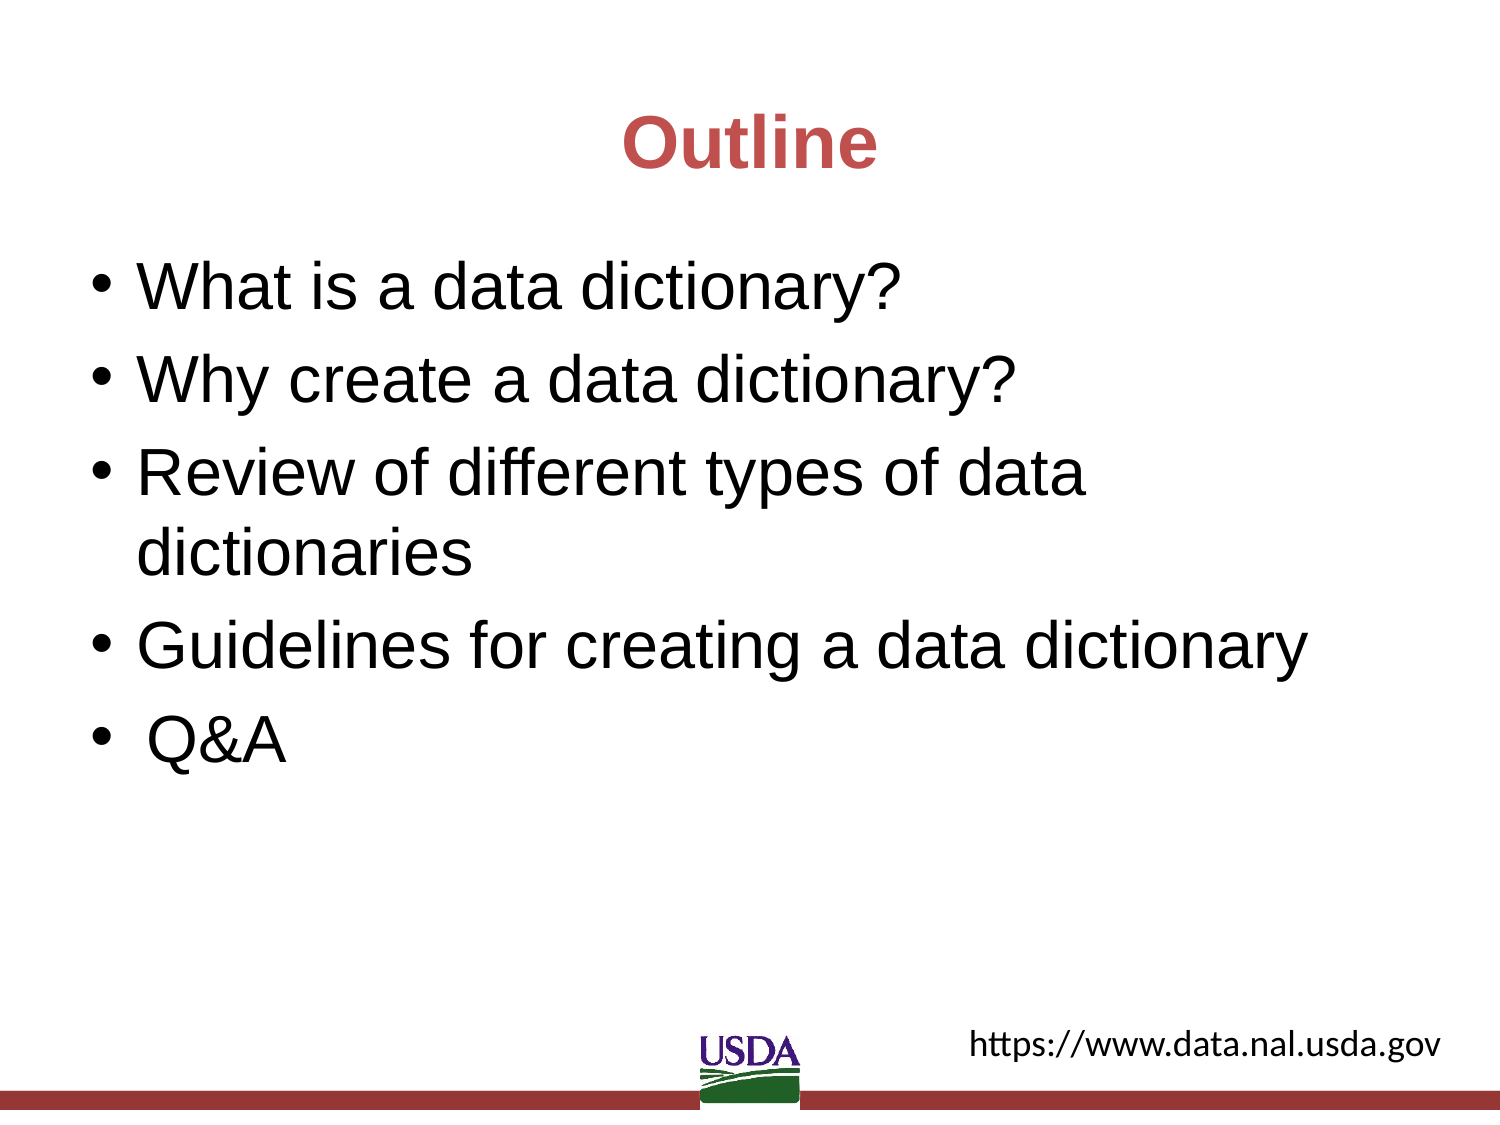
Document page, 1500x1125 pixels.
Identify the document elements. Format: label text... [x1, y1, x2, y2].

picture [699, 1034, 801, 1104]
list What is a data dictionary? Why create a data dictionary? Review of different types of data dictionaries Guidelines for creating a data dictionary Q&A [75, 234, 1425, 978]
footer https://www.data.nal.usda.gov [940, 1011, 1470, 1072]
title Outline [75, 45, 1425, 233]
